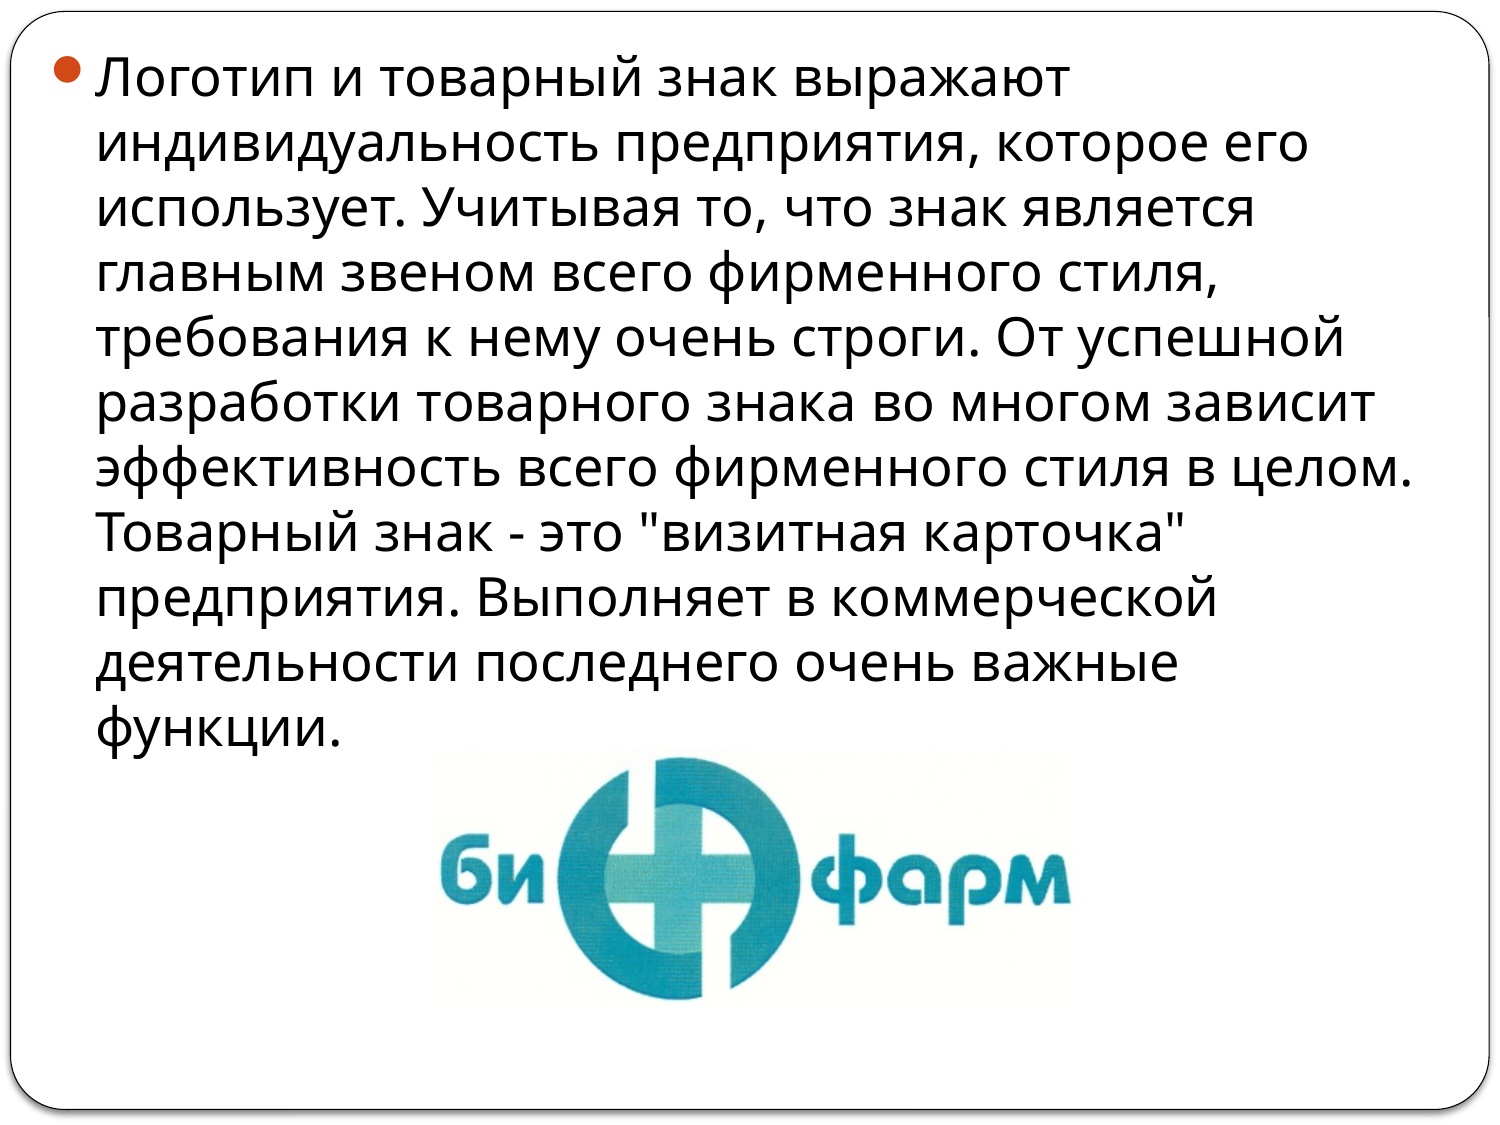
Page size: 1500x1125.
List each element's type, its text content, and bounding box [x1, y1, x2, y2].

picture [433, 749, 1076, 1006]
list Логотип и товарный знак выражают индивидуальность предприятия, которое его использует. Учитывая то, что знак является главным звеном всего фирменного стиля, требования к нему очень строги. От успешной разработки товарного знака во многом зависит эффективность всего фирменного стиля в целом. Товарный знак - это "визитная карточка" предприятия. Выполняет в коммерческой деятельности последнего очень важные функции. [35, 35, 1454, 1067]
